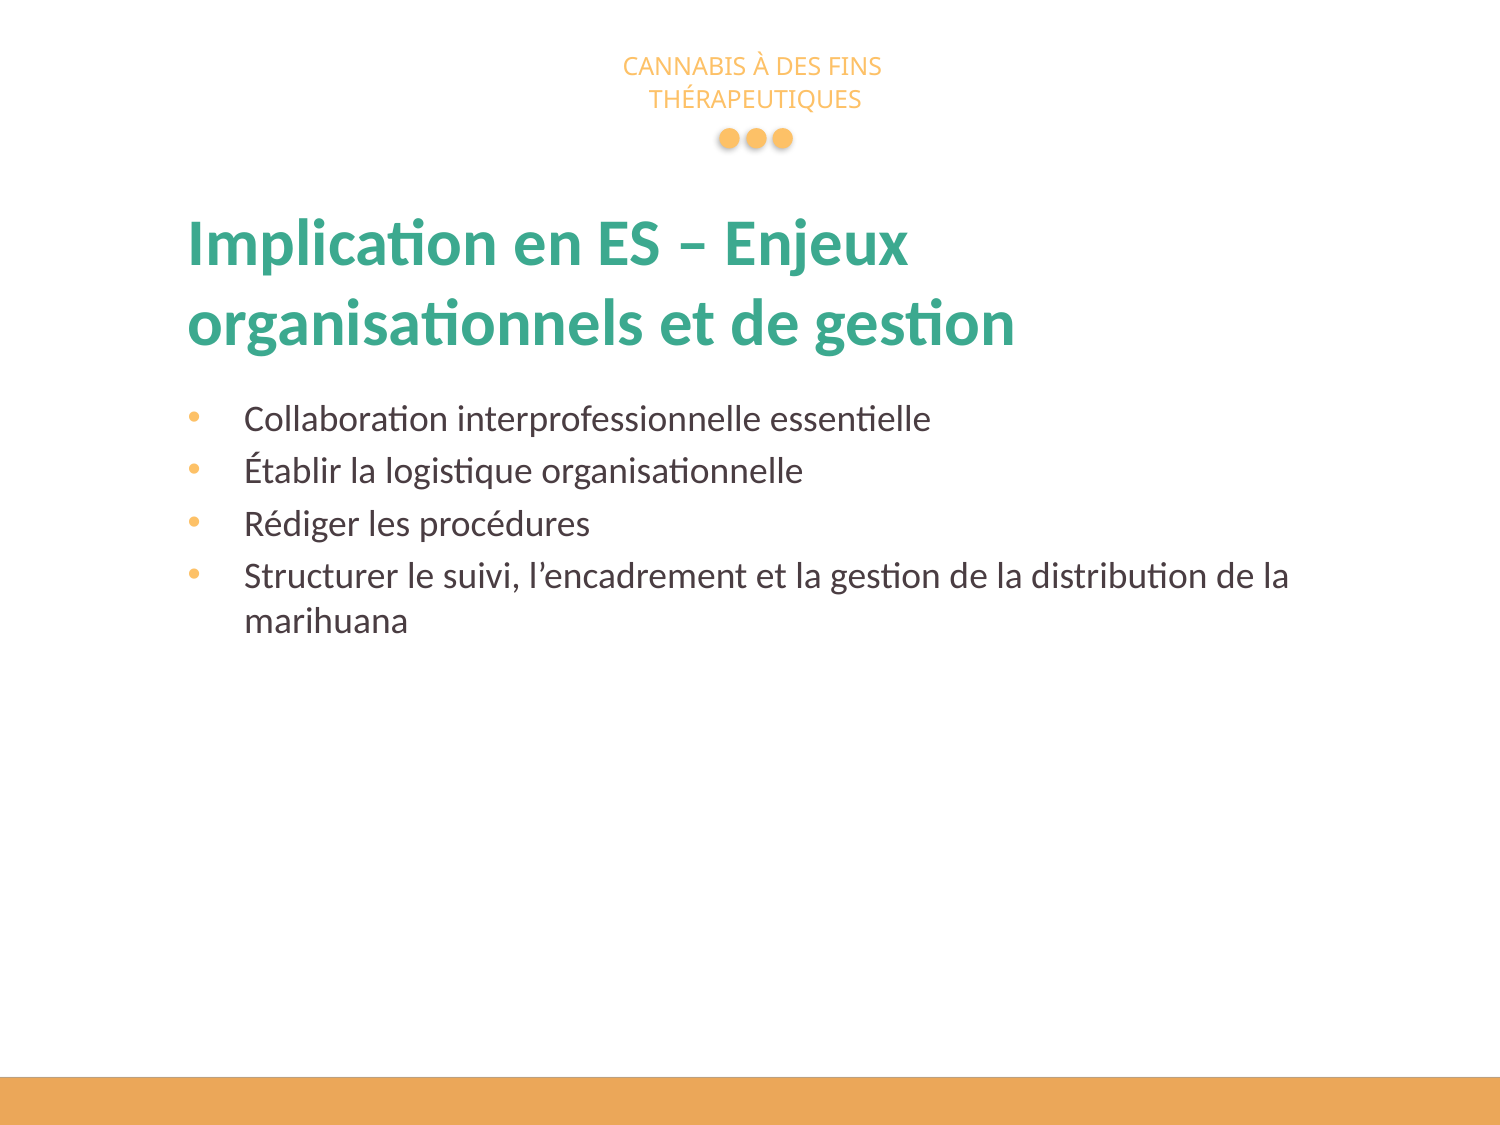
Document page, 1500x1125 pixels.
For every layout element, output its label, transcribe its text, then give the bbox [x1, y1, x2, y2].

list Collaboration interprofessionnelle essentielle Établir la logistique organisationnelle Rédiger les procédures Structurer le suivi, l’encadrement et la gestion de la distribution de la marihuana [173, 386, 1336, 867]
title Implication en ES – Enjeux organisationnels et de gestion [173, 191, 1337, 301]
